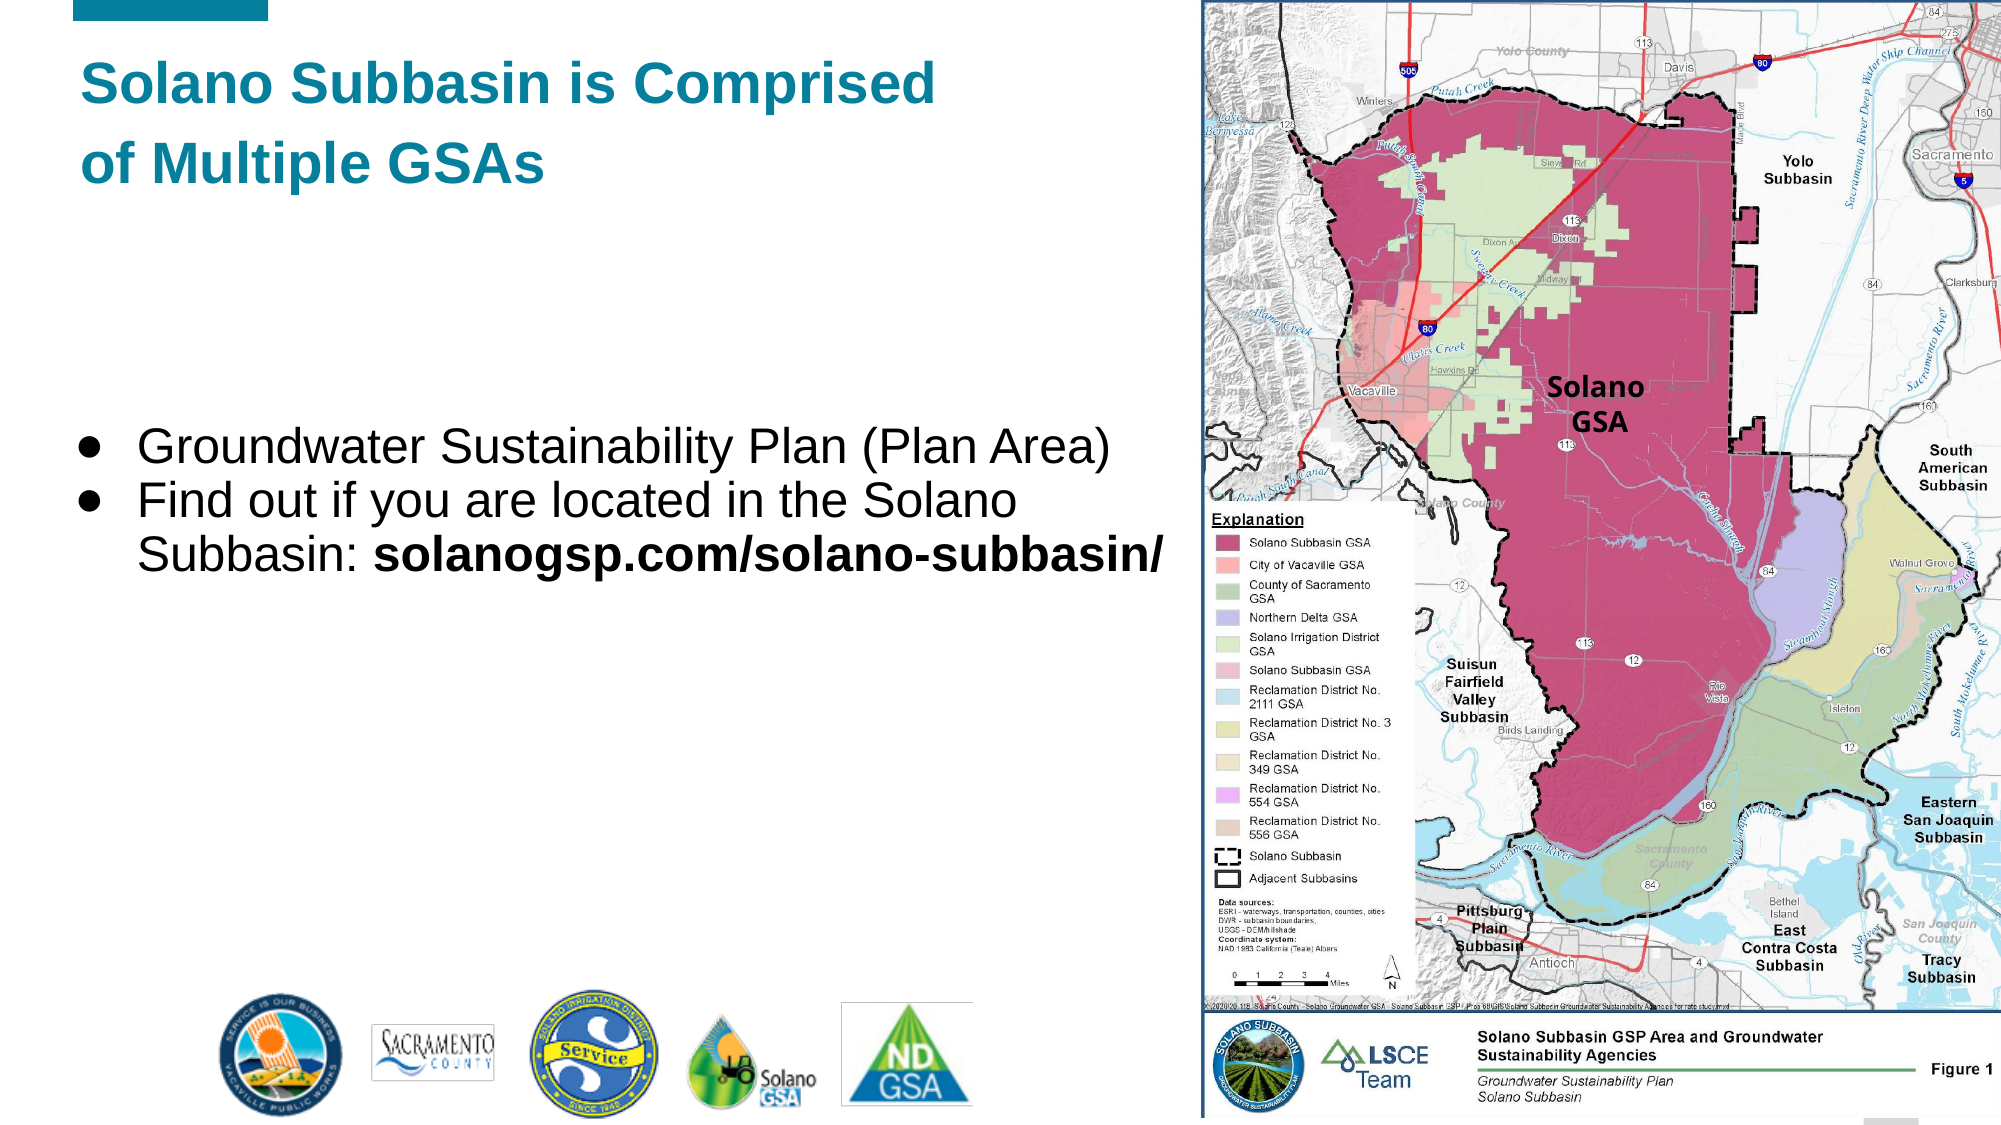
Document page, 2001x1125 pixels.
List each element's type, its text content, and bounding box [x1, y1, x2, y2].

picture [1191, 0, 2001, 1118]
text_box Solano Subbasin is Comprised of Multiple GSAs​ [65, 19, 1162, 292]
picture [211, 984, 973, 1125]
text_box Groundwater Sustainability Plan (Plan Area) Find out if you are located in the Solano Subbasin: solanogsp.com/solano-subbasin/ [46, 405, 1186, 814]
